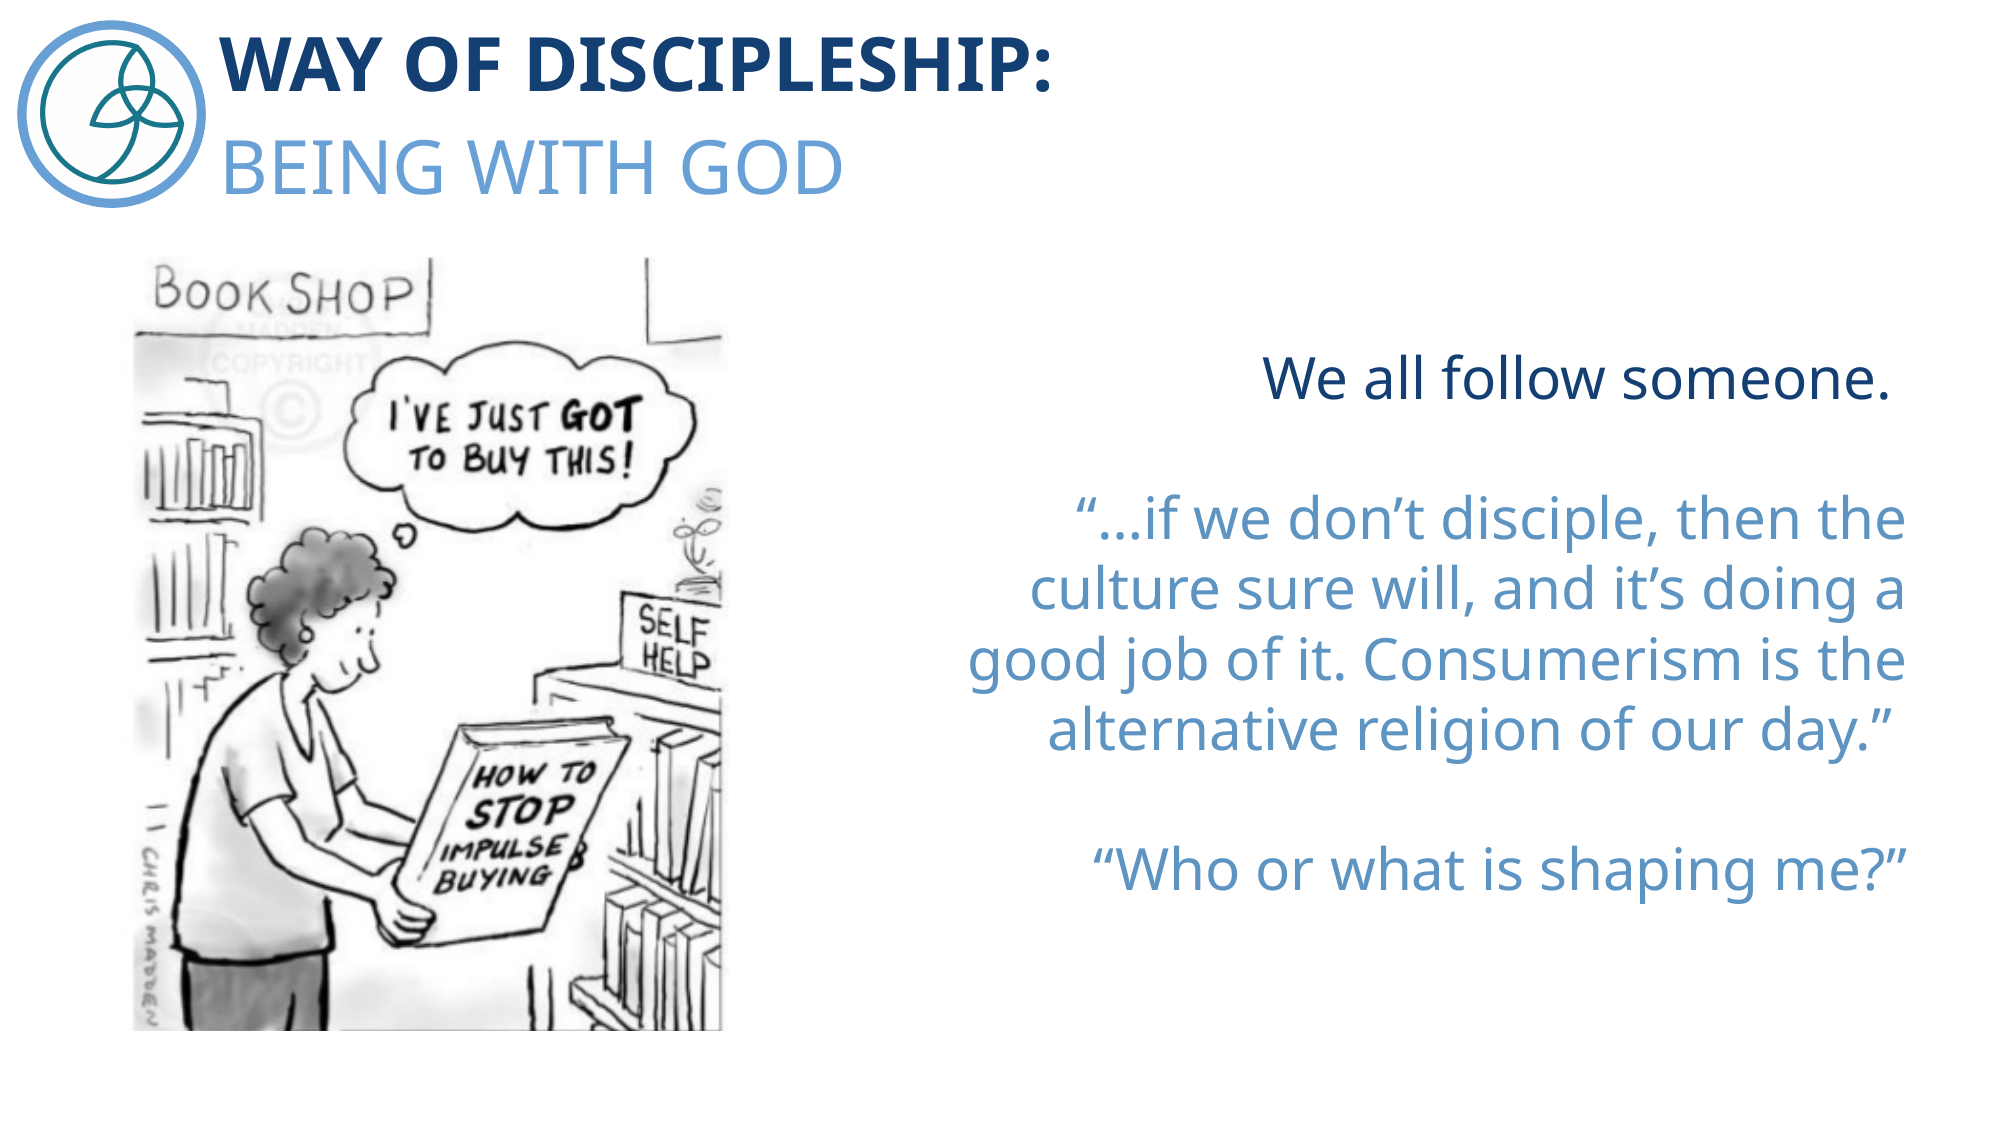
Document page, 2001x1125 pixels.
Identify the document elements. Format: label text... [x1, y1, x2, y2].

picture [17, 20, 206, 209]
picture [111, 219, 729, 1031]
text_box We all follow someone. “…if we don’t disciple, then the culture sure will, and it’s doing a good job of it. Consumerism is the alternative religion of our day.” “Who or what is shaping me?” [921, 334, 1922, 909]
text_box WAY OF DISCIPLESHIP: BEING WITH GOD [205, 9, 1395, 217]
